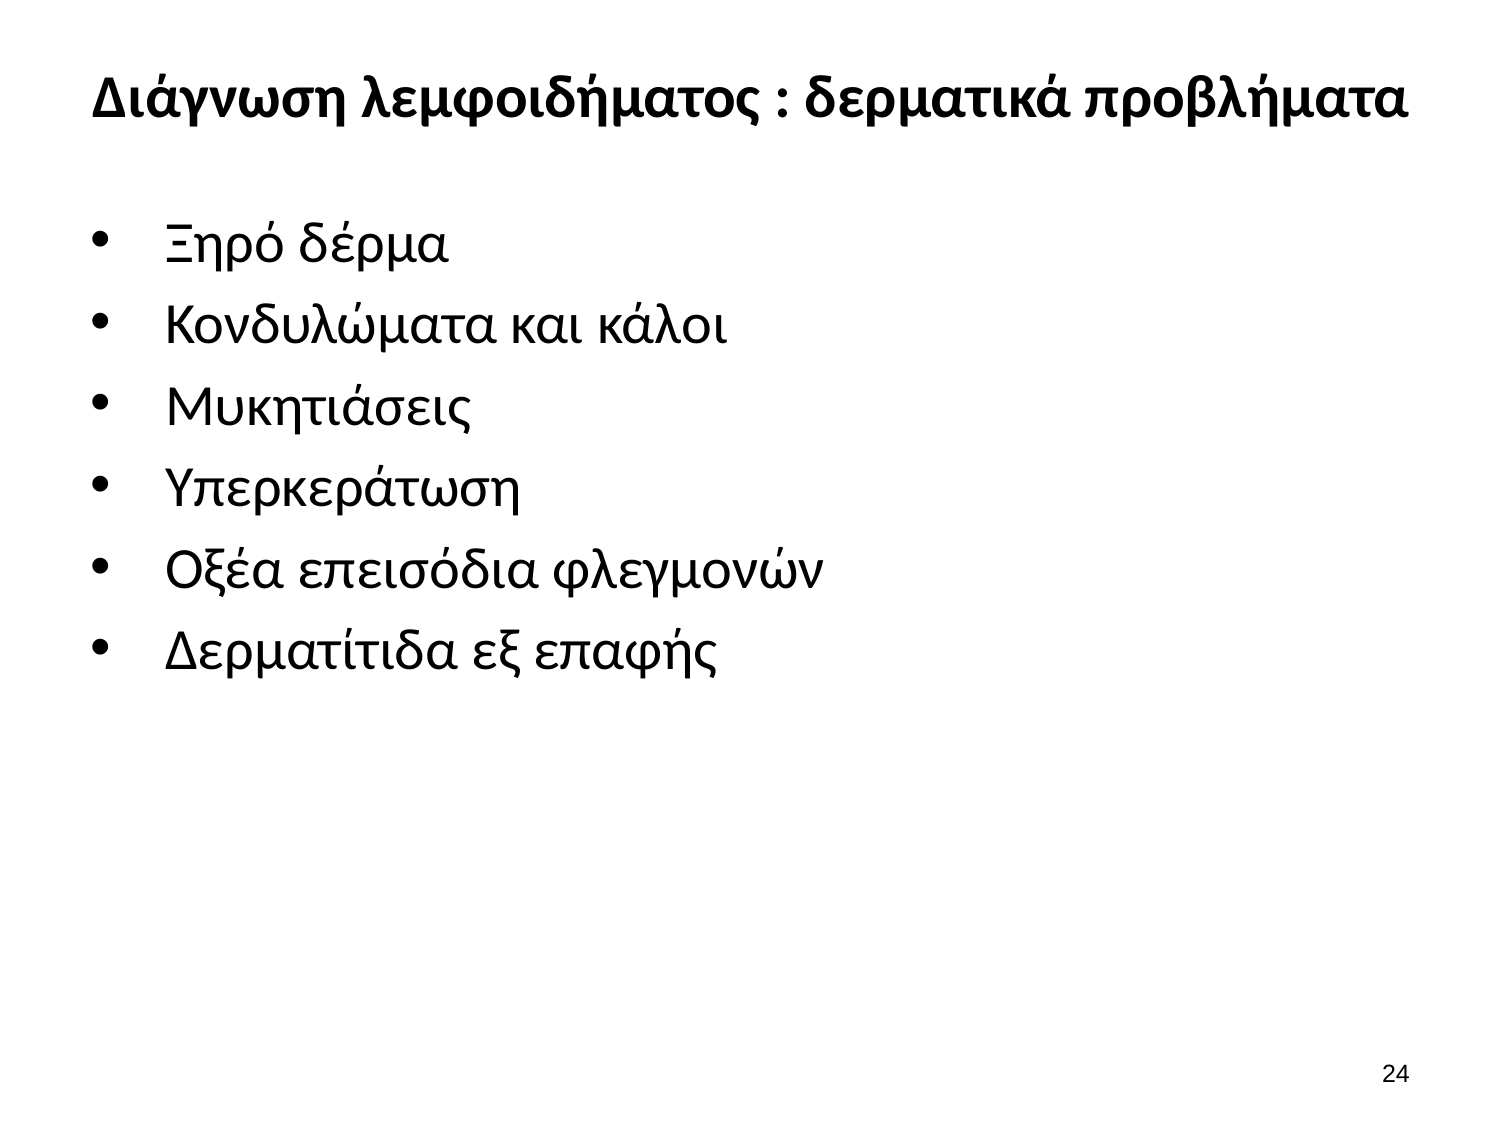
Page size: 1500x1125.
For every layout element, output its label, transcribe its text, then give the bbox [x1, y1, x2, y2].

slide_number 23 [1074, 1042, 1425, 1103]
list Ξηρό δέρμα Κονδυλώματα και κάλοι Μυκητιάσεις Υπερκεράτωση Οξέα επεισόδια φλεγμονών Δερματίτιδα εξ επαφής [75, 196, 1425, 1024]
title Διάγνωση λεμφοιδήματος : δερματικά προβλήματα [76, 19, 1427, 169]
